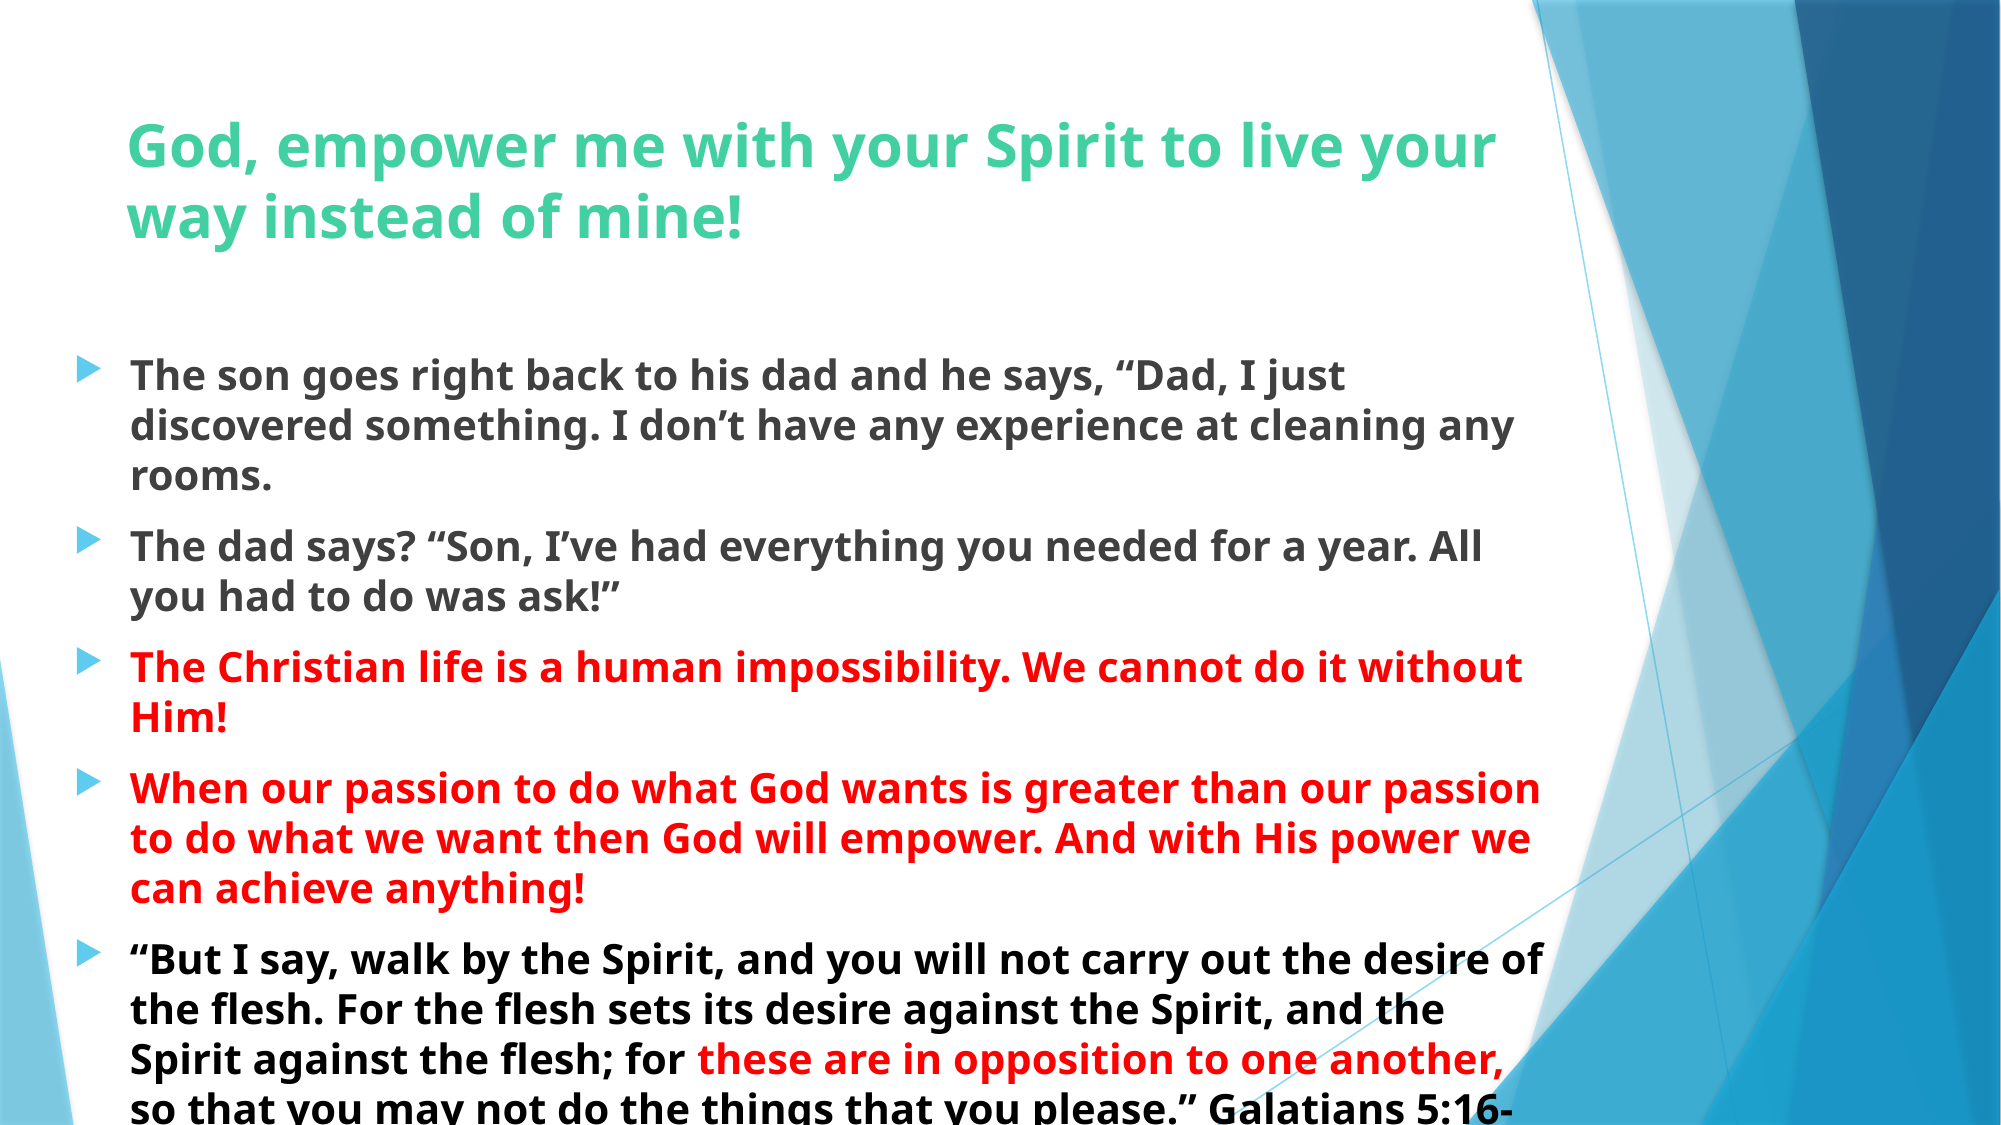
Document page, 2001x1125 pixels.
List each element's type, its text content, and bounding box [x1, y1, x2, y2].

title God, empower me with your Spirit to live your way instead of mine! [111, 99, 1522, 317]
text_box [500, 486, 1500, 592]
list The son goes right back to his dad and he says, “Dad, I just discovered something. I don’t have any experience at cleaning any rooms. The dad says? “Son, I’ve had everything you needed for a year. All you had to do was ask!” The Christian life is a human impossibility. We cannot do it without Him! When our passion to do what God wants is greater than our passion to do what we want then God will empower. And with His power we can achieve anything! “But I say, walk by the Spirit, and you will not carry out the desire of the flesh. For the flesh sets its desire against the Spirit, and the Spirit against the flesh; for these are in opposition to one another, so that you may not do the things that you please.” Galatians 5:16-17 [58, 341, 1574, 1072]
